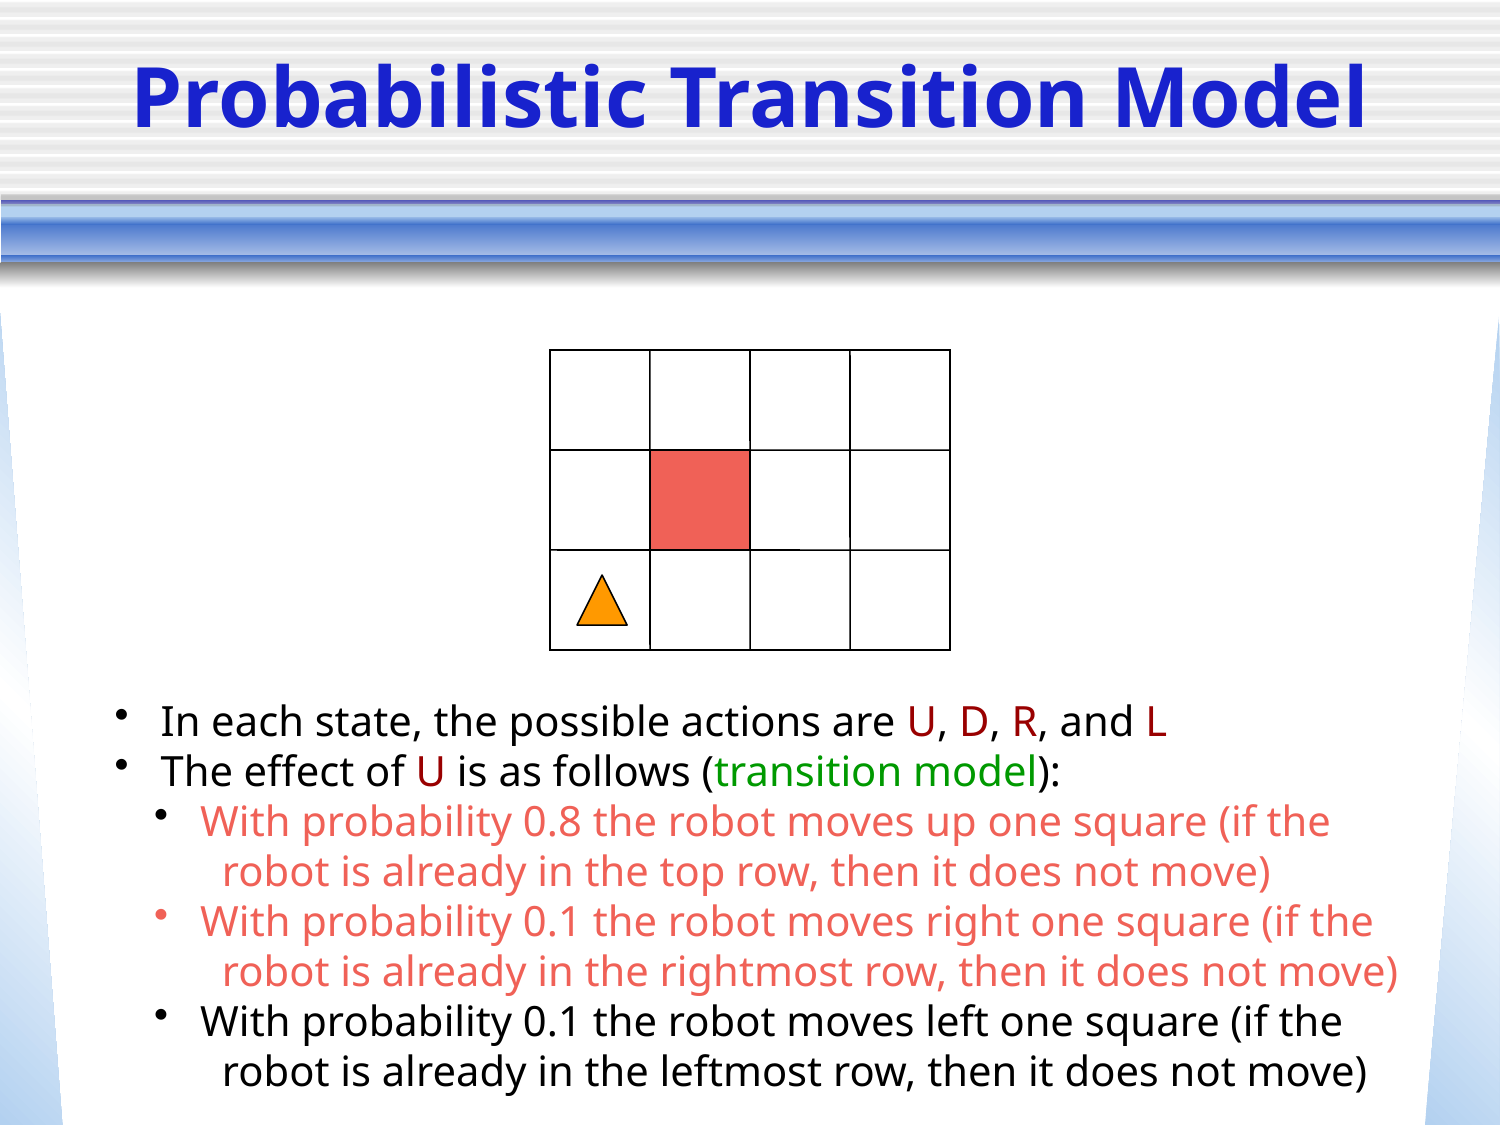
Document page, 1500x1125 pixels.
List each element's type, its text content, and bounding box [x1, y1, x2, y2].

title Probabilistic Transition Model [87, 0, 1413, 188]
text_box In each state, the possible actions are U, D, R, and L The effect of U is as follows (transition model): With probability 0.8 the robot moves up one square (if the robot is already in the top row, then it does not move) With probability 0.1 the robot moves right one square (if the robot is already in the rightmost row, then it does not move) With probability 0.1 the robot moves left one square (if the robot is already in the leftmost row, then it does not move) [99, 687, 1413, 1103]
picture [0, 0, 1500, 194]
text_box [549, 349, 951, 651]
